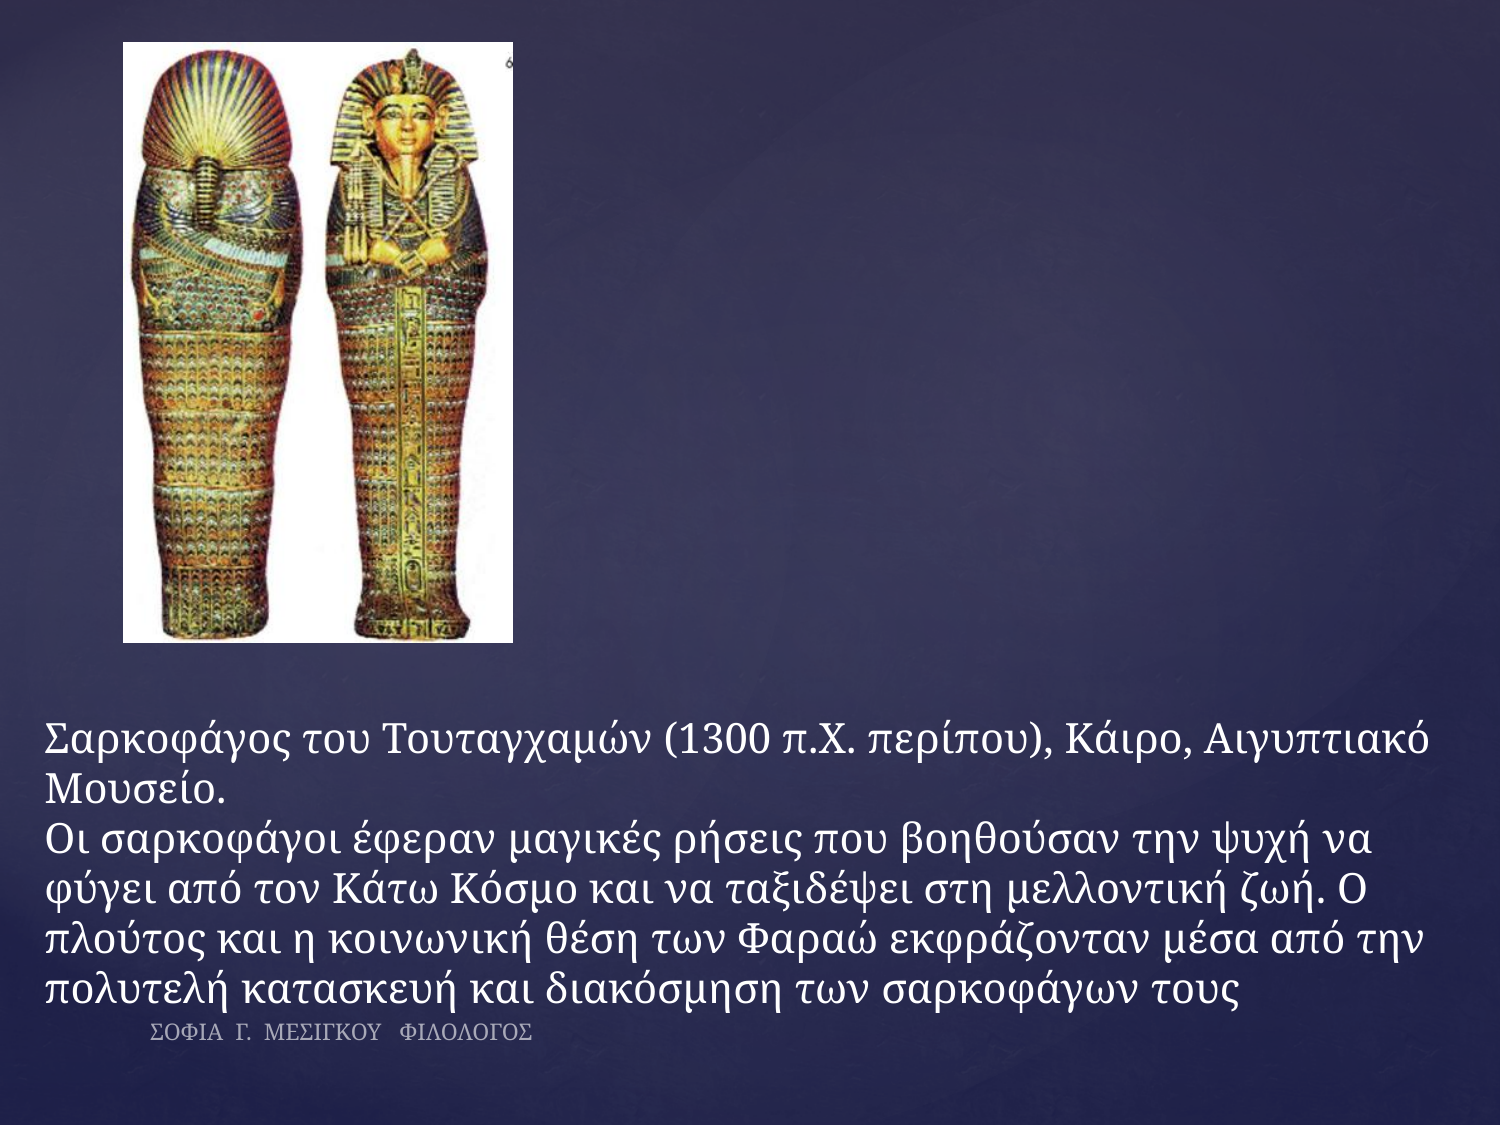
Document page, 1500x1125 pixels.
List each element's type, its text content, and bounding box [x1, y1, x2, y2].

footer ΣΟΦΙΑ Γ. ΜΕΣΙΓΚΟΥ ΦΙΛΟΛΟΓΟΣ [135, 1009, 885, 1070]
title Σαρκοφάγος του Τουταγχαμών (1300 π.Χ. περίπου), Κάιρο, Αιγυπτιακό Μουσείο. Οι σαρκοφάγοι έφεραν μαγικές ρήσεις που βοηθούσαν την ψυχή να φύγει από τον Κάτω Κόσμο και να ταξιδέψει στη μελλοντική ζωή. Ο πλούτος και η κοινωνική θέση των Φαραώ εκφράζονταν μέσα από την πολυτελή κατασκευή και διακόσμηση των σαρκοφάγων τους [29, 869, 1500, 1020]
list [123, 42, 513, 644]
